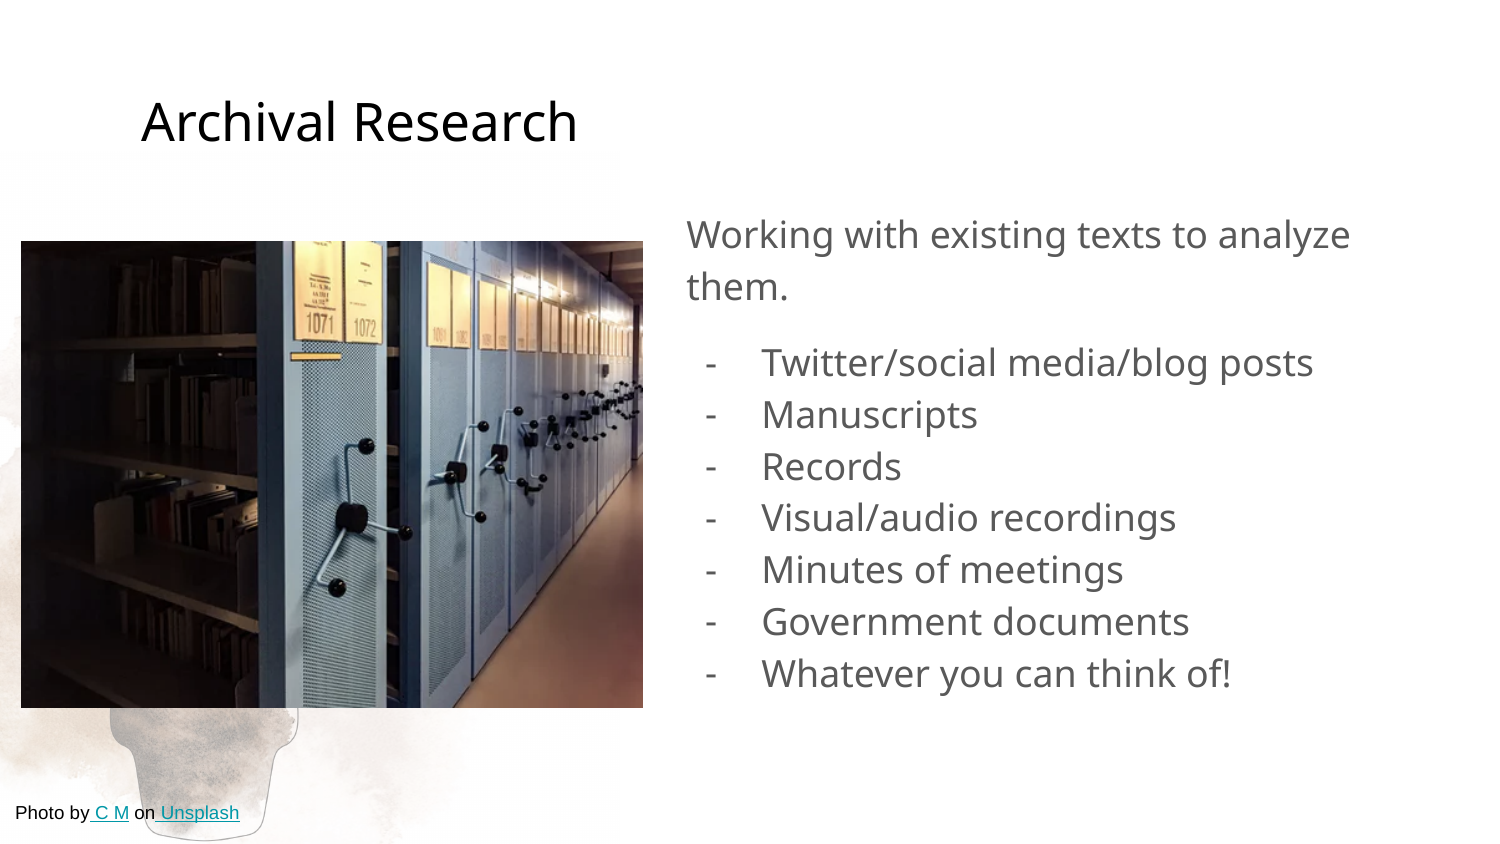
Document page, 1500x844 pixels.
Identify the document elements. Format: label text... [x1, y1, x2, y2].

text_box Photo by C M on Unsplash [0, 789, 468, 835]
list Working with existing texts to analyze them. Twitter/social media/blog posts Manuscripts Records Visual/audio recordings Minutes of meetings Government documents Whatever you can think of! [671, 189, 1449, 750]
picture [20, 241, 643, 709]
title Archival Research [126, 72, 1449, 167]
